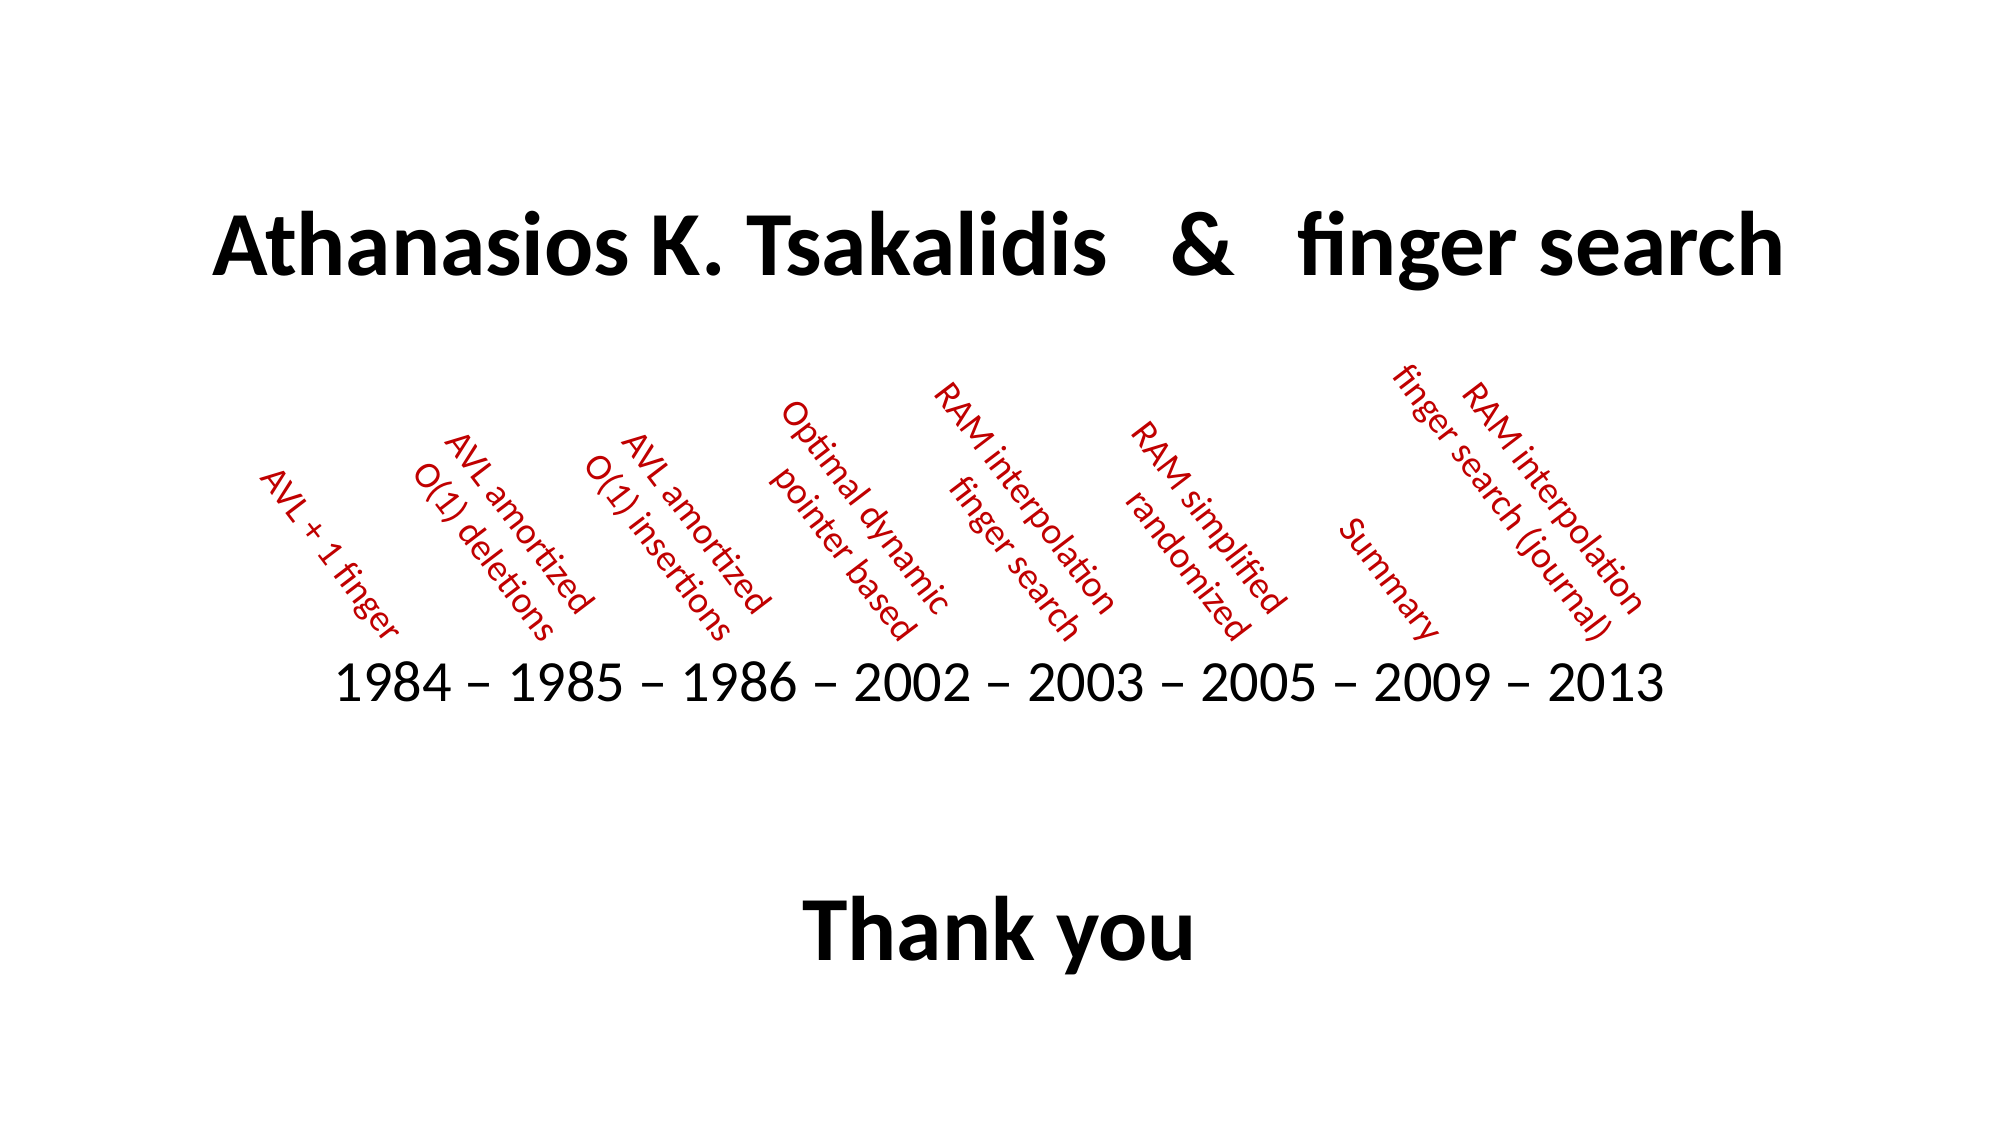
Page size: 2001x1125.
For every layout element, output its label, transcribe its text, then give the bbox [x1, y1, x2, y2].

text_box AVL amortized O(1) insertions [524, 350, 799, 666]
text_box AVL amortized O(1) deletions [347, 350, 622, 666]
text_box AVL + 1 finger [191, 378, 431, 666]
list Athanasios K. Tsakalidis & finger search 1984 – 1985 – 1986 – 2002 – 2003 – 2005 – 2009 – 2013 Thank you [0, 188, 2000, 1125]
text_box Optimal dynamic pointer based [705, 350, 980, 666]
text_box RAM interpolation finger search [872, 350, 1147, 666]
text_box RAM simplified randomized [1039, 350, 1314, 666]
text_box Summary [1231, 378, 1470, 666]
text_box RAM interpolation finger search (journal) [1358, 296, 1675, 666]
